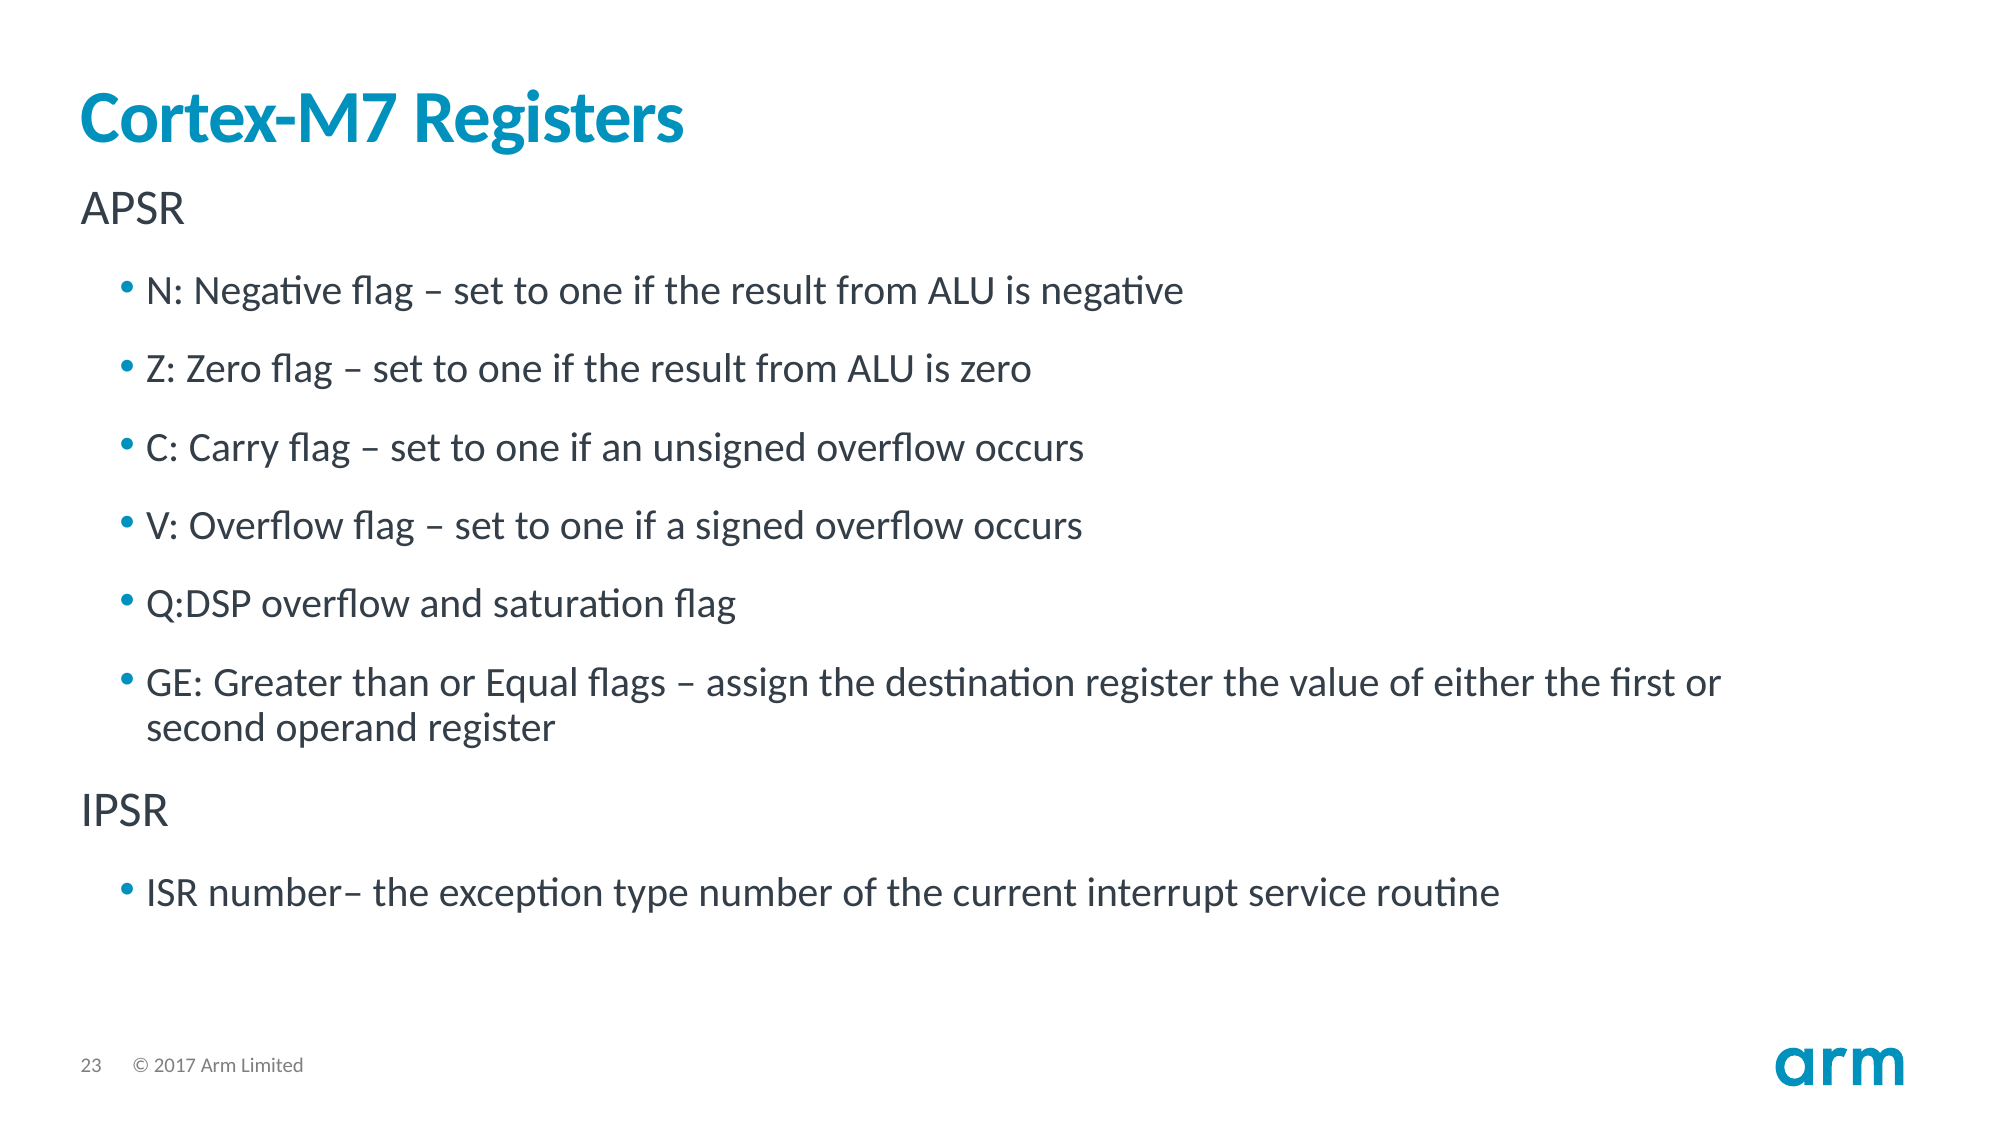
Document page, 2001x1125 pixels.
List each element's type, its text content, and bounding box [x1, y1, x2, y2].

title Cortex-M7 Registers [80, 48, 1915, 158]
list APSR N: Negative flag – set to one if the result from ALU is negative Z: Zero flag – set to one if the result from ALU is zero C: Carry flag – set to one if an unsigned overflow occurs V: Overflow flag – set to one if a signed overflow occurs Q:DSP overflow and saturation flag GE: Greater than or Equal flags – assign the destination register the value of either the first or second operand register IPSR ISR number– the exception type number of the current interrupt service routine [80, 181, 1852, 944]
